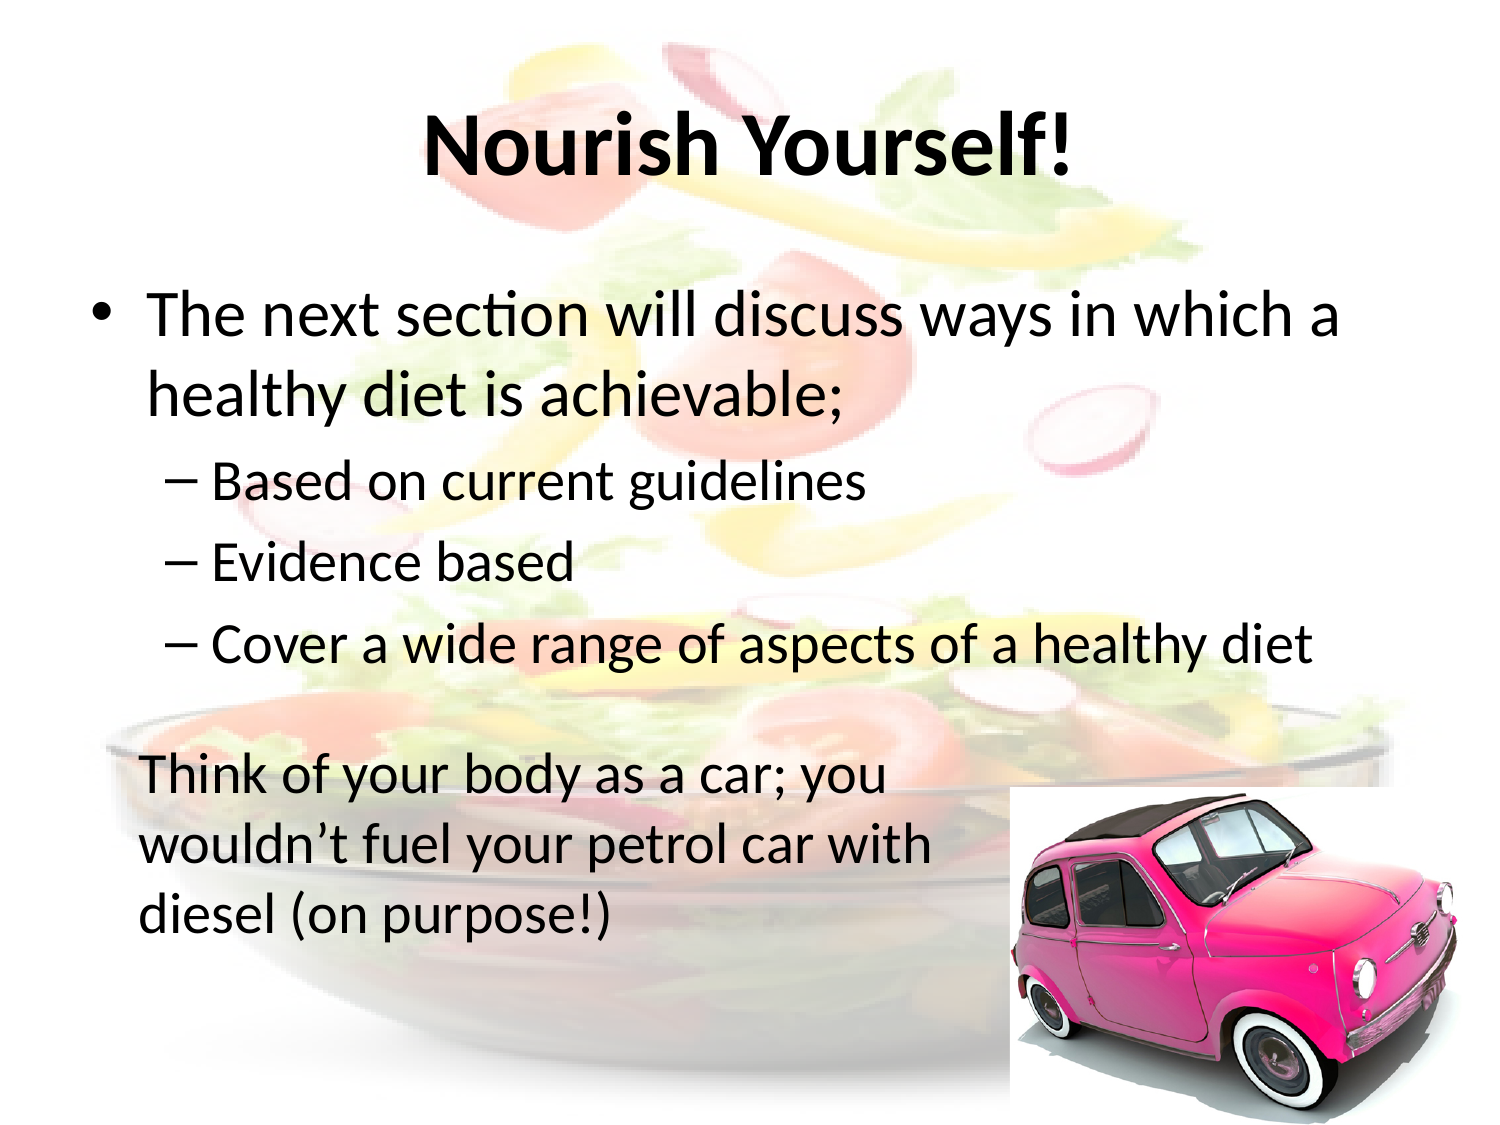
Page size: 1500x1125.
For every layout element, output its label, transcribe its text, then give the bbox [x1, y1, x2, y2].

picture [1009, 787, 1466, 1125]
title Nourish Yourself! [75, 45, 1425, 233]
list The next section will discuss ways in which a healthy diet is achievable; Based on current guidelines Evidence based Cover a wide range of aspects of a healthy diet [75, 262, 1425, 740]
text_box Think of your body as a car; you wouldn’t fuel your petrol car with diesel (on purpose!) [123, 727, 963, 998]
